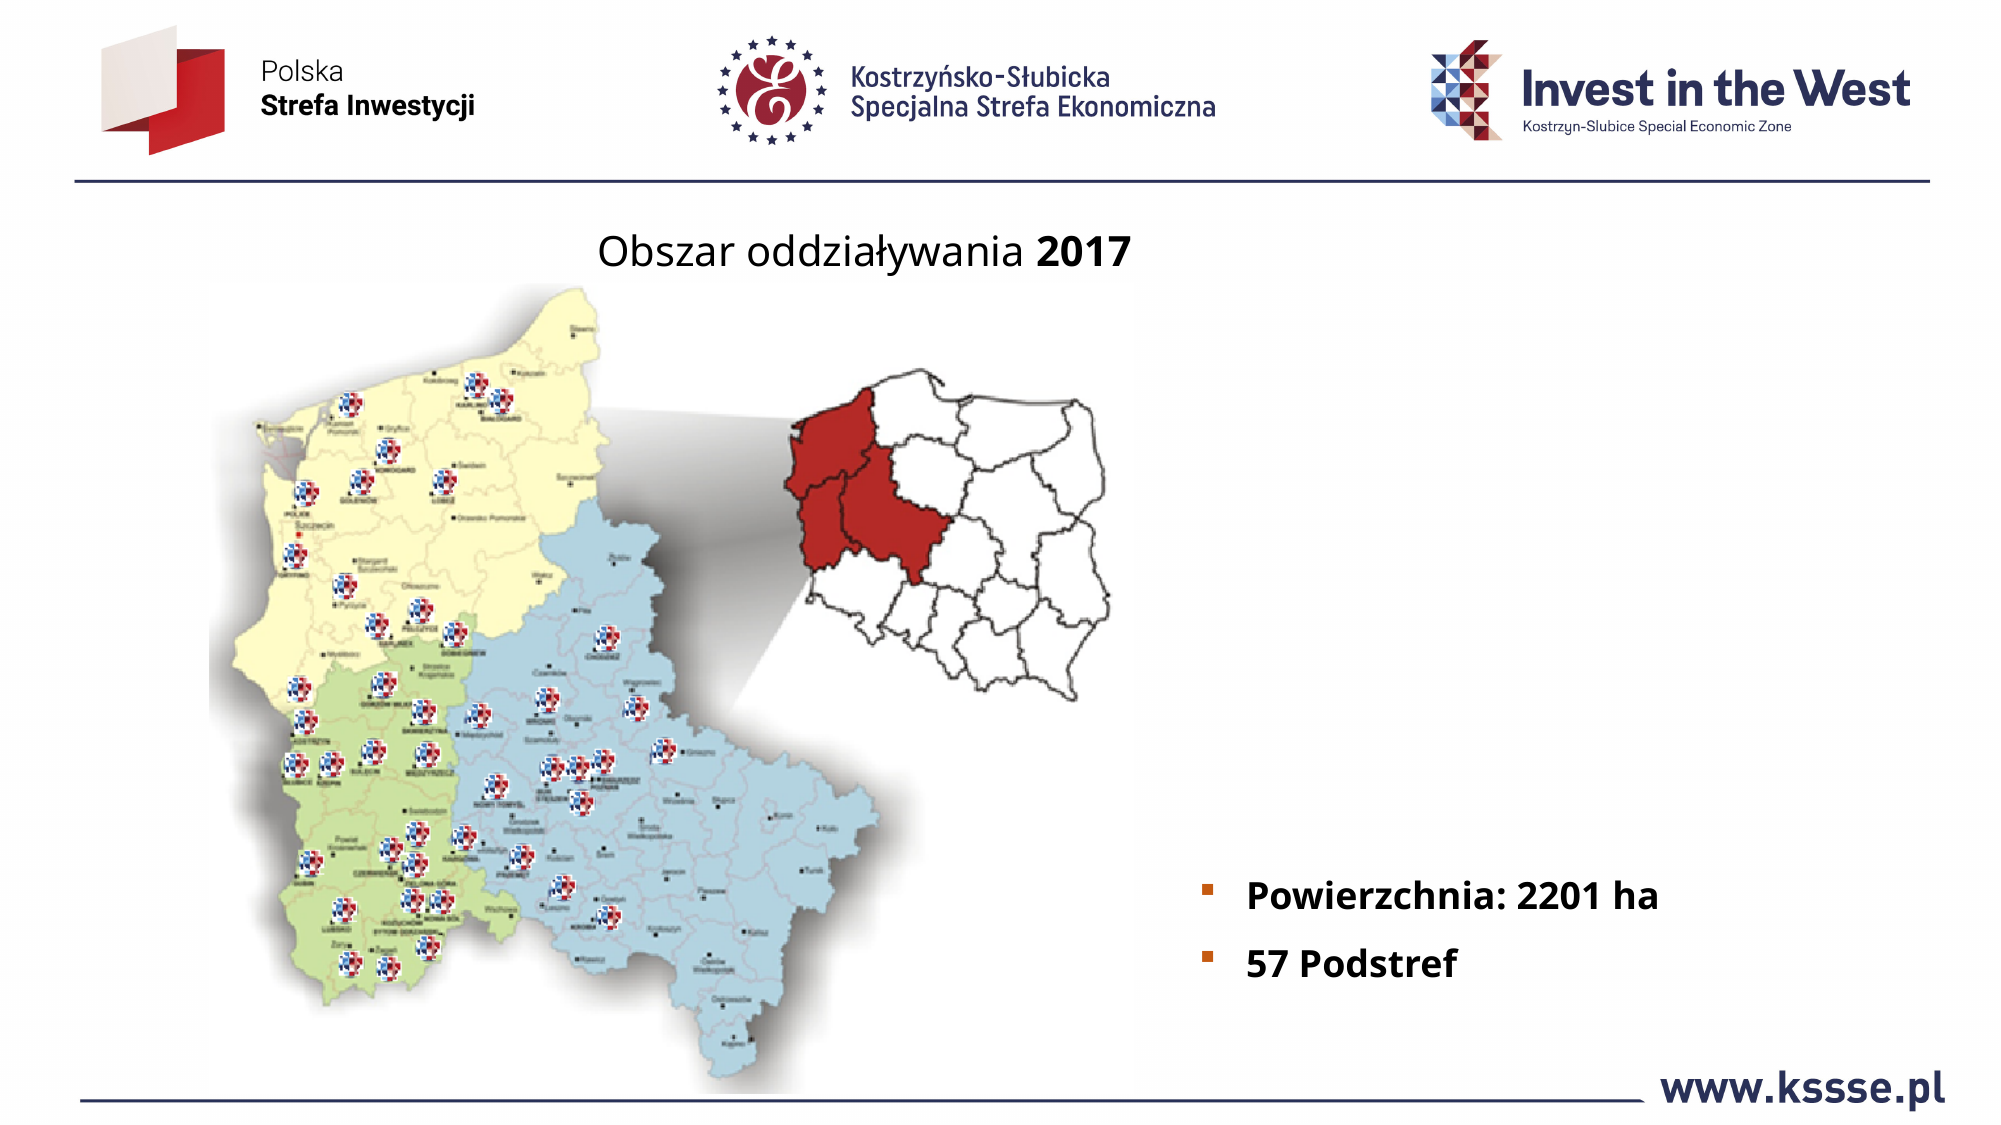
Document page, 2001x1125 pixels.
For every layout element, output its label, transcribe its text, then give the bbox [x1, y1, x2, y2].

text_box Obszar oddziaływania 2017 [582, 217, 1174, 282]
text_box Powierzchnia: 2201 ha 57 Podstref [1184, 842, 1675, 992]
picture [0, 0, 2001, 1125]
